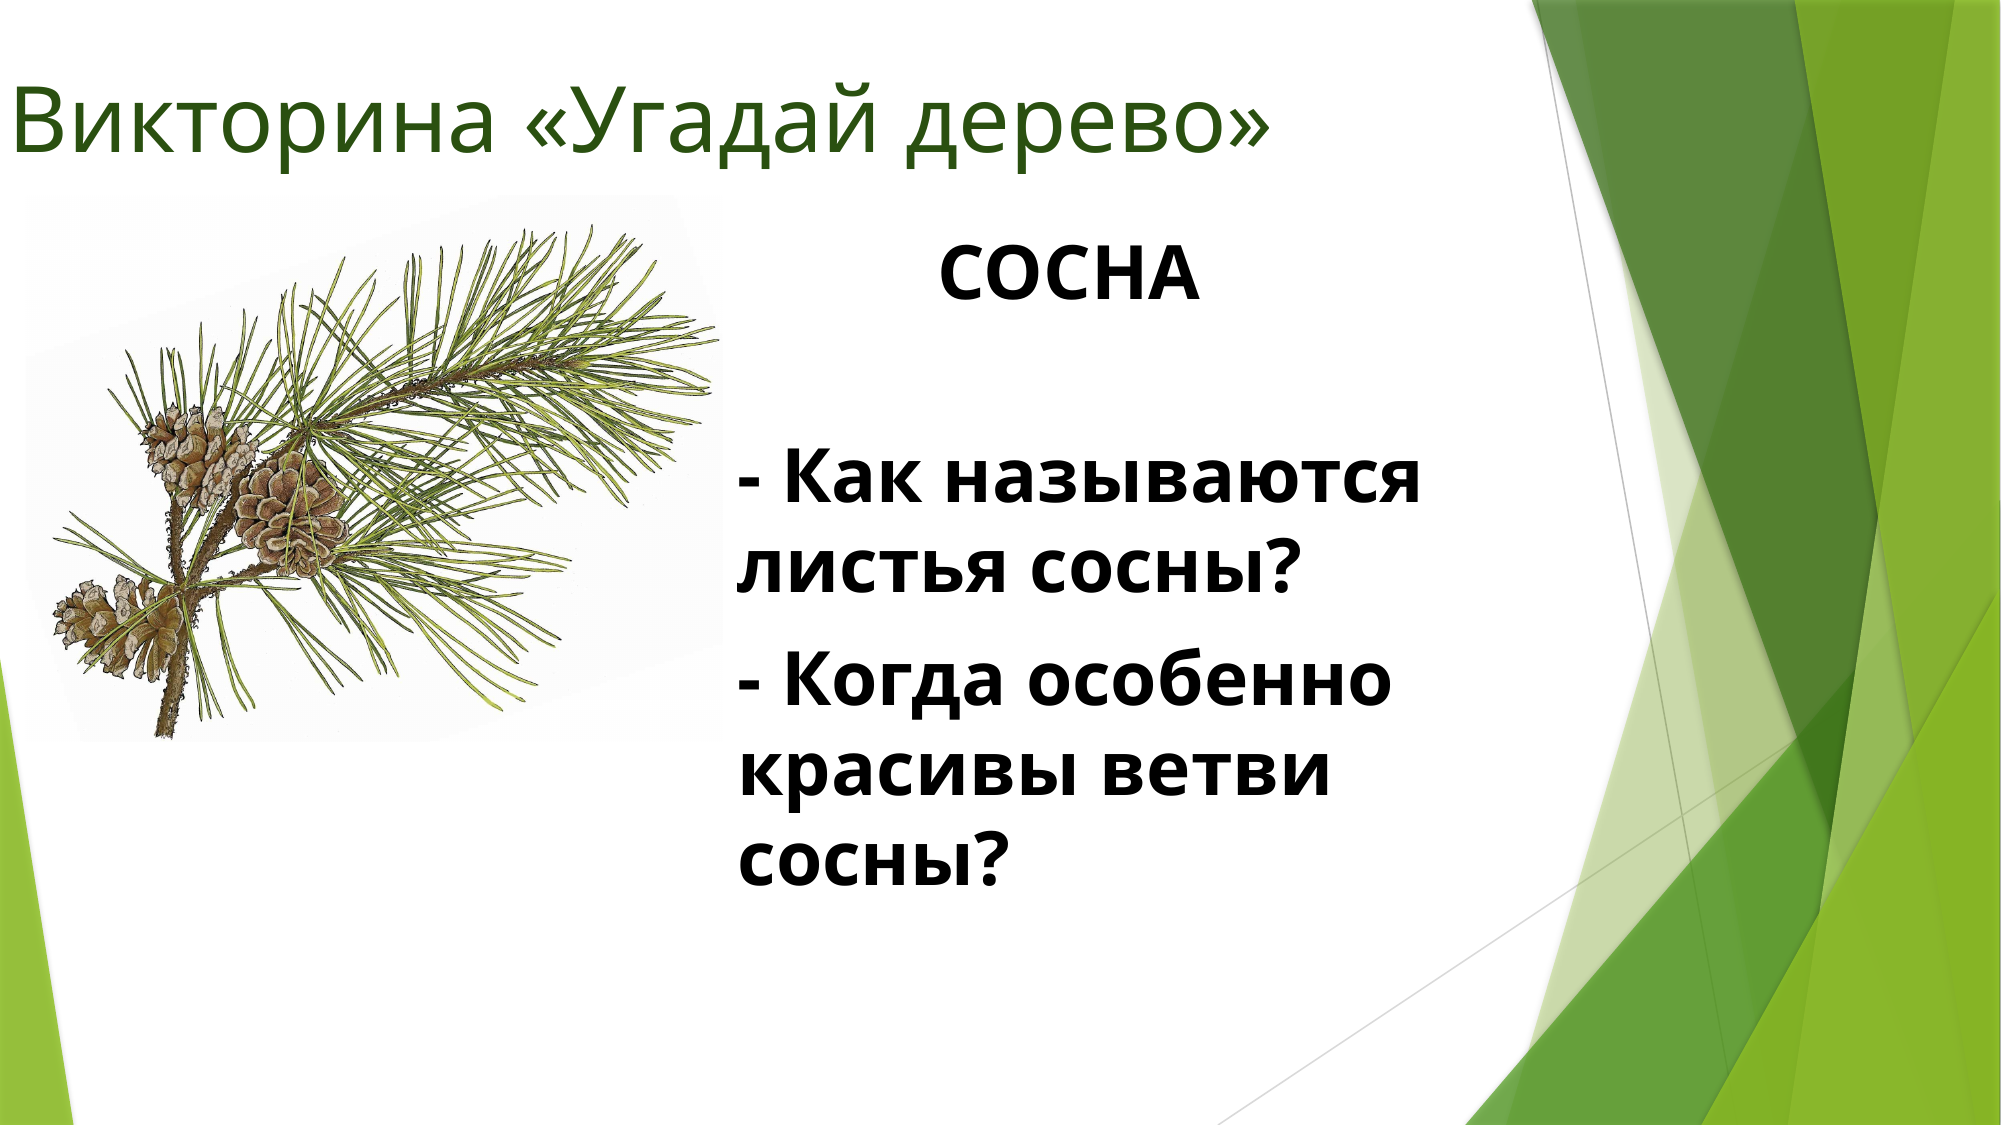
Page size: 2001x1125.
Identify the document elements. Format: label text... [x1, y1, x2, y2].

text_box - Когда особенно красивы ветви сосны? [722, 622, 1636, 799]
picture [25, 194, 724, 743]
text_box Викторина «Угадай дерево» [0, 53, 1290, 179]
text_box - Как называются листья сосны? [729, 420, 1636, 596]
text_box СОСНА [922, 217, 1225, 358]
